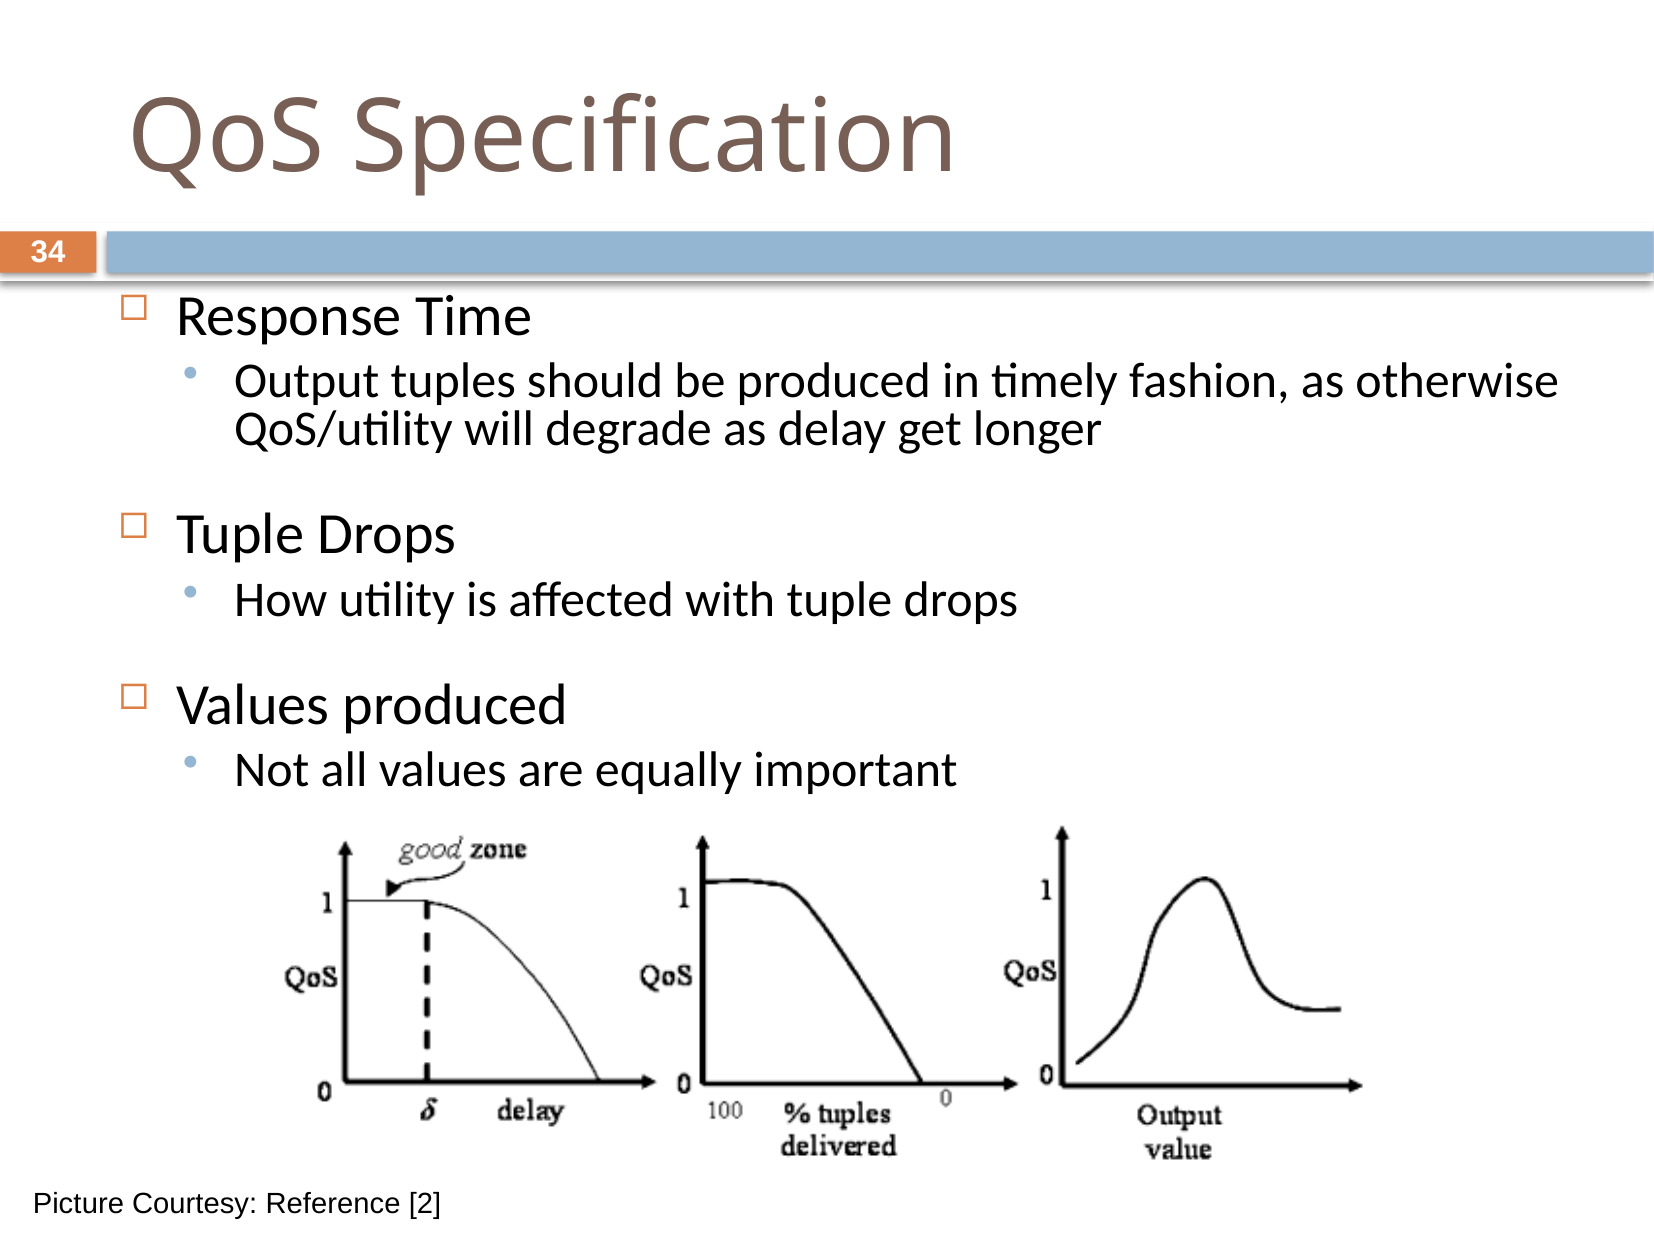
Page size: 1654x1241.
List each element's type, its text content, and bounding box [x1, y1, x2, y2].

text_box Picture Courtesy: Reference [2] [17, 1179, 458, 1228]
slide_number 34 [0, 230, 97, 275]
picture [264, 812, 1392, 1183]
list Response Time Output tuples should be produced in timely fashion, as otherwise QoS/utility will degrade as delay get longer Tuple Drops How utility is affected with tuple drops Values produced Not all values are equally important [101, 282, 1591, 809]
title QoS Specification [110, 41, 1586, 221]
